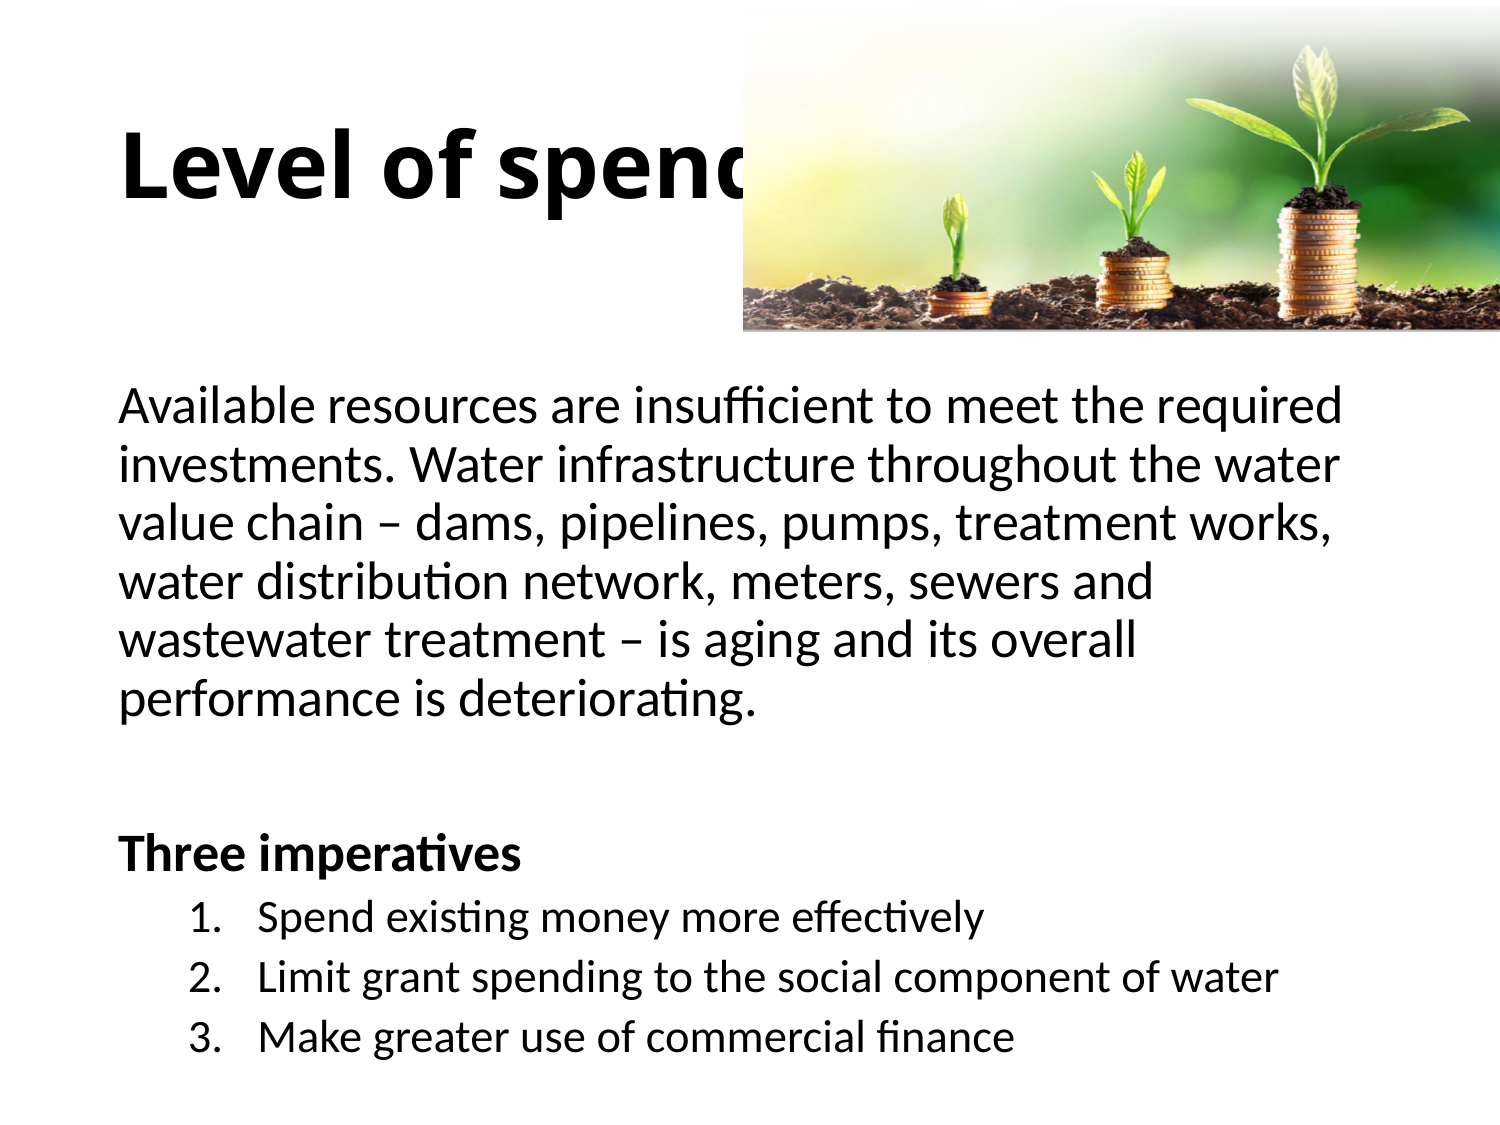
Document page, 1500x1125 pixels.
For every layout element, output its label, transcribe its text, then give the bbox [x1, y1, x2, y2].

title Level of spend [103, 59, 743, 278]
picture [743, 5, 1500, 332]
list Available resources are insufficient to meet the required investments. Water infrastructure throughout the water value chain – dams, pipelines, pumps, treatment works, water distribution network, meters, sewers and wastewater treatment – is aging and its overall performance is deteriorating. Three imperatives Spend existing money more effectively Limit grant spending to the social component of water Make greater use of commercial finance [103, 369, 1397, 1076]
